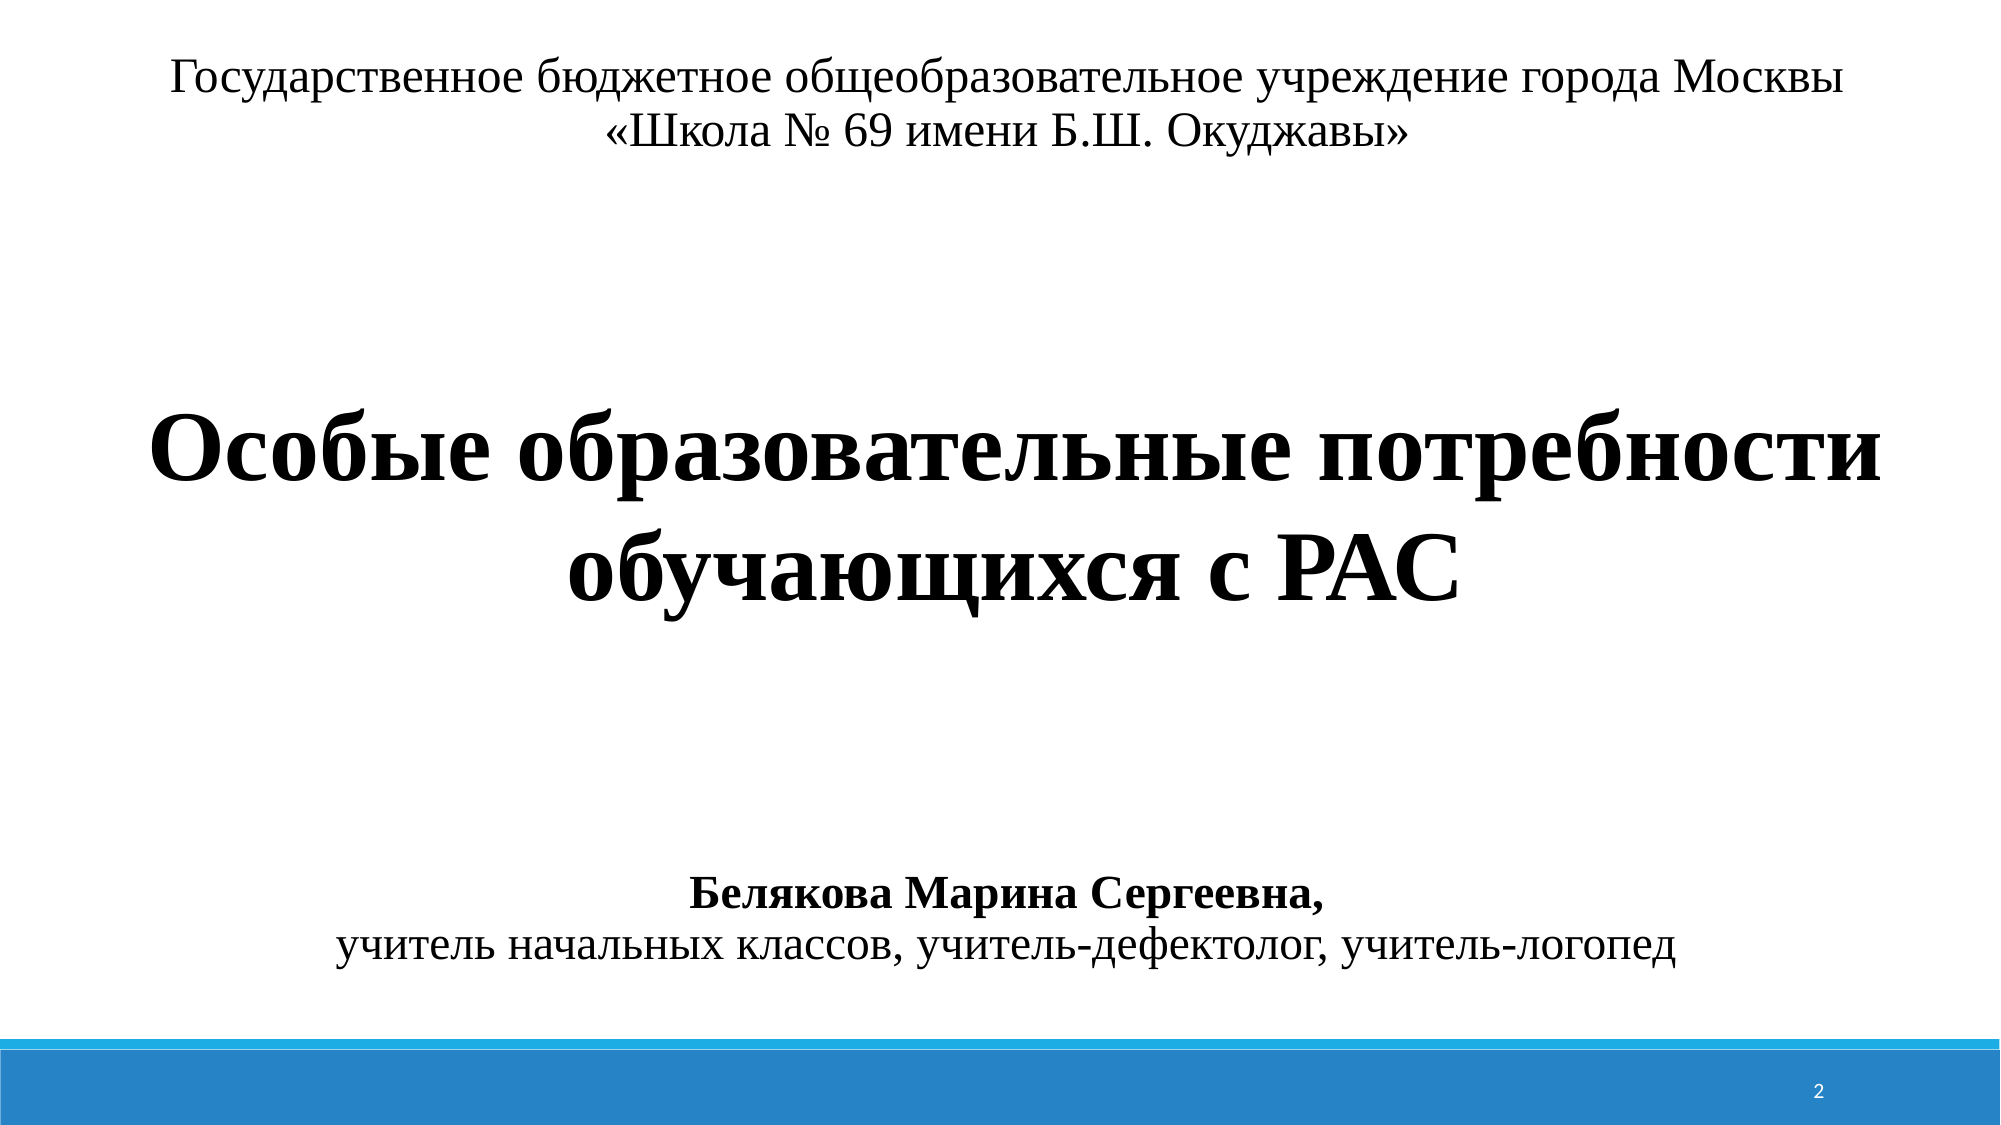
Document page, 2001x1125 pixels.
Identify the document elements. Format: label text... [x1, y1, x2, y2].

text_box Государственное бюджетное общеобразовательное учреждение города Москвы «Школа № 69 имени Б.Ш. Окуджавы» [113, 42, 1886, 166]
slide_number 2 [1624, 1059, 1840, 1120]
text_box Особые образовательные потребности обучающихся с РАС [69, 373, 1962, 718]
text_box Белякова Марина Сергеевна, учитель начальных классов, учитель-дефектолог, учитель-логопед [113, 859, 1886, 978]
